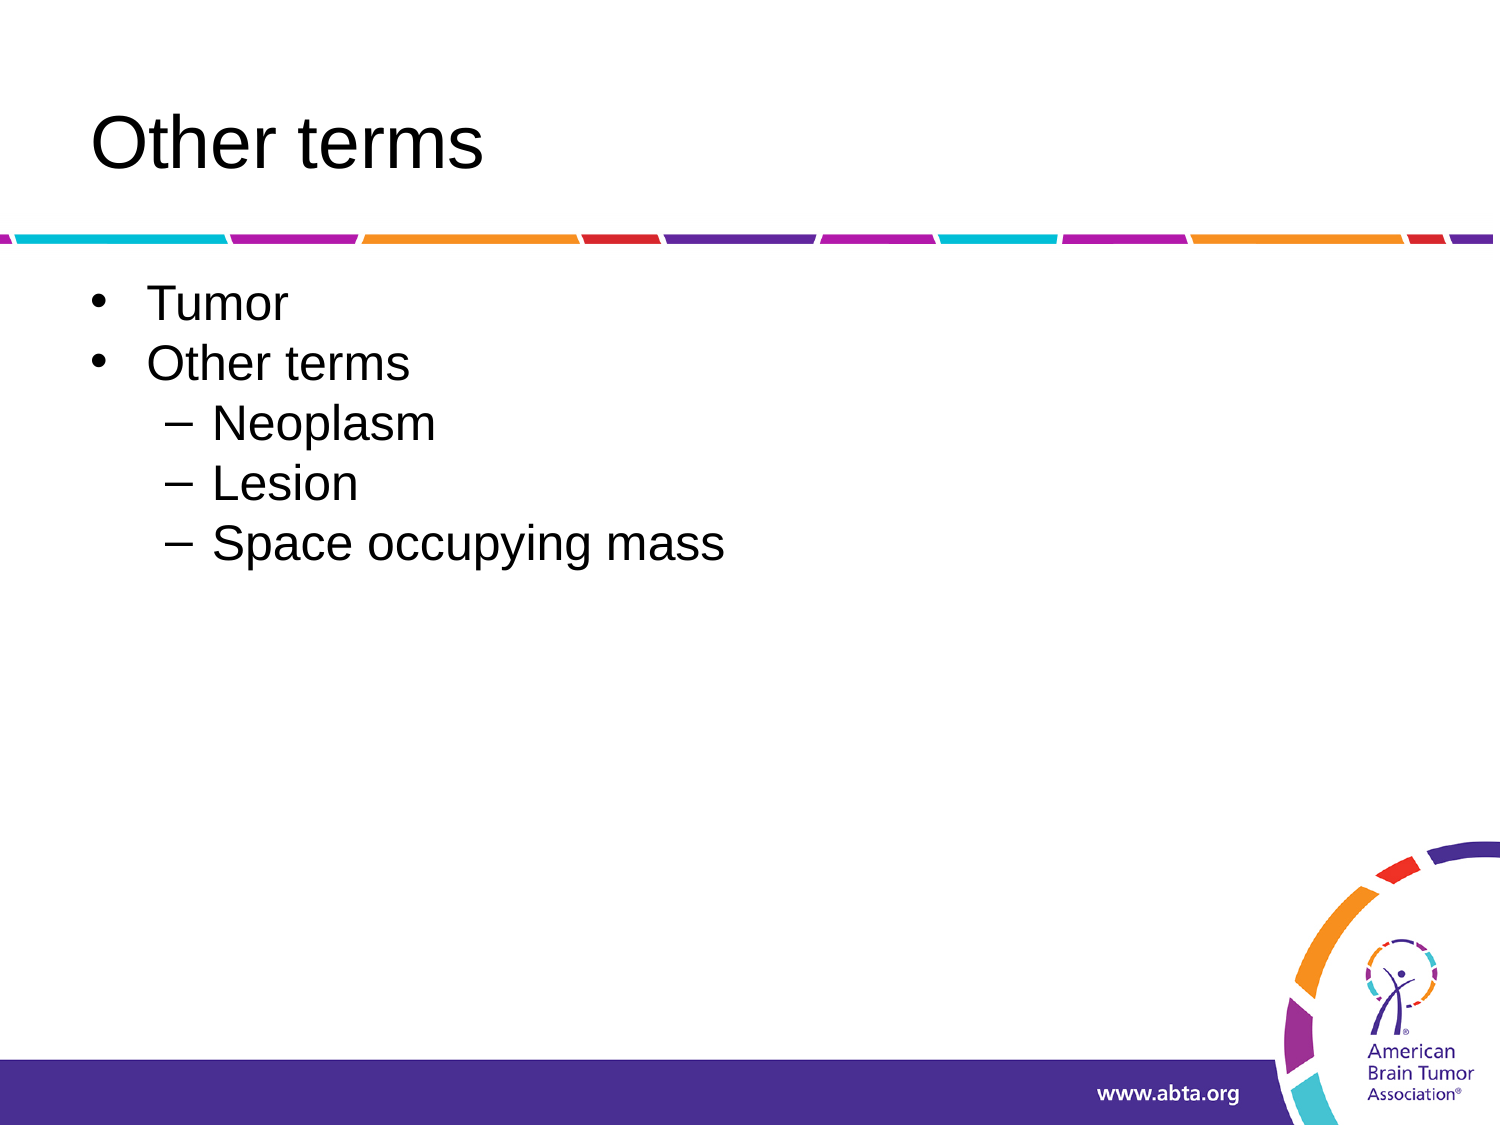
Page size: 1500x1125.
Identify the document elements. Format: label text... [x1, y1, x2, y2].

list Tumor Other terms Neoplasm Lesion Space occupying mass [75, 268, 1297, 1005]
title Other terms [75, 45, 1425, 211]
picture [0, 0, 1500, 1125]
